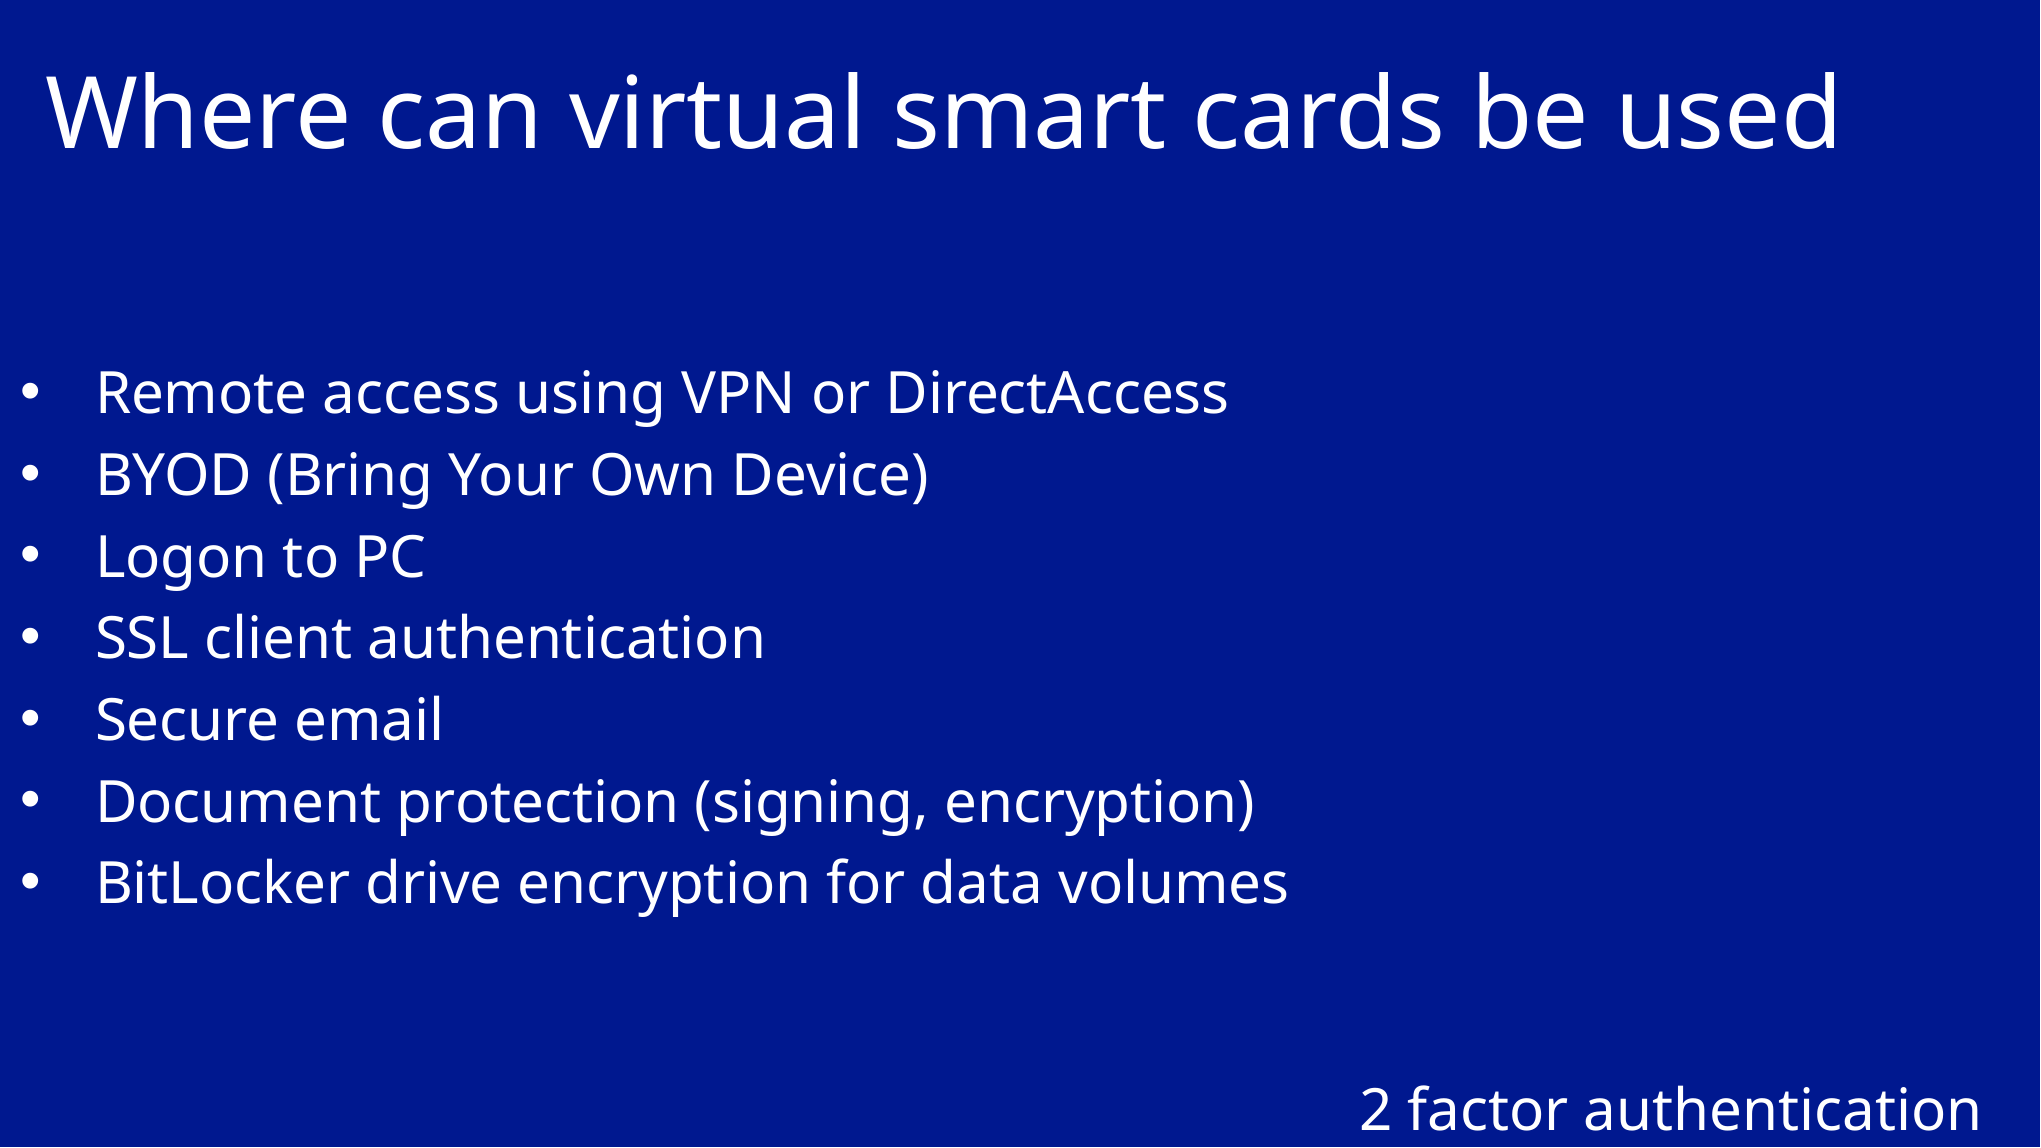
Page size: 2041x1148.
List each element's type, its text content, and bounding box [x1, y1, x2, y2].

title Where can virtual smart cards be used [45, 48, 1996, 199]
text_box 2 factor authentication [32, 1072, 1983, 1148]
list Remote access using VPN or DirectAccess BYOD (Bring Your Own Device) Logon to PC SSL client authentication Secure email Document protection (signing, encryption) BitLocker drive encryption for data volumes [20, 273, 2021, 1099]
